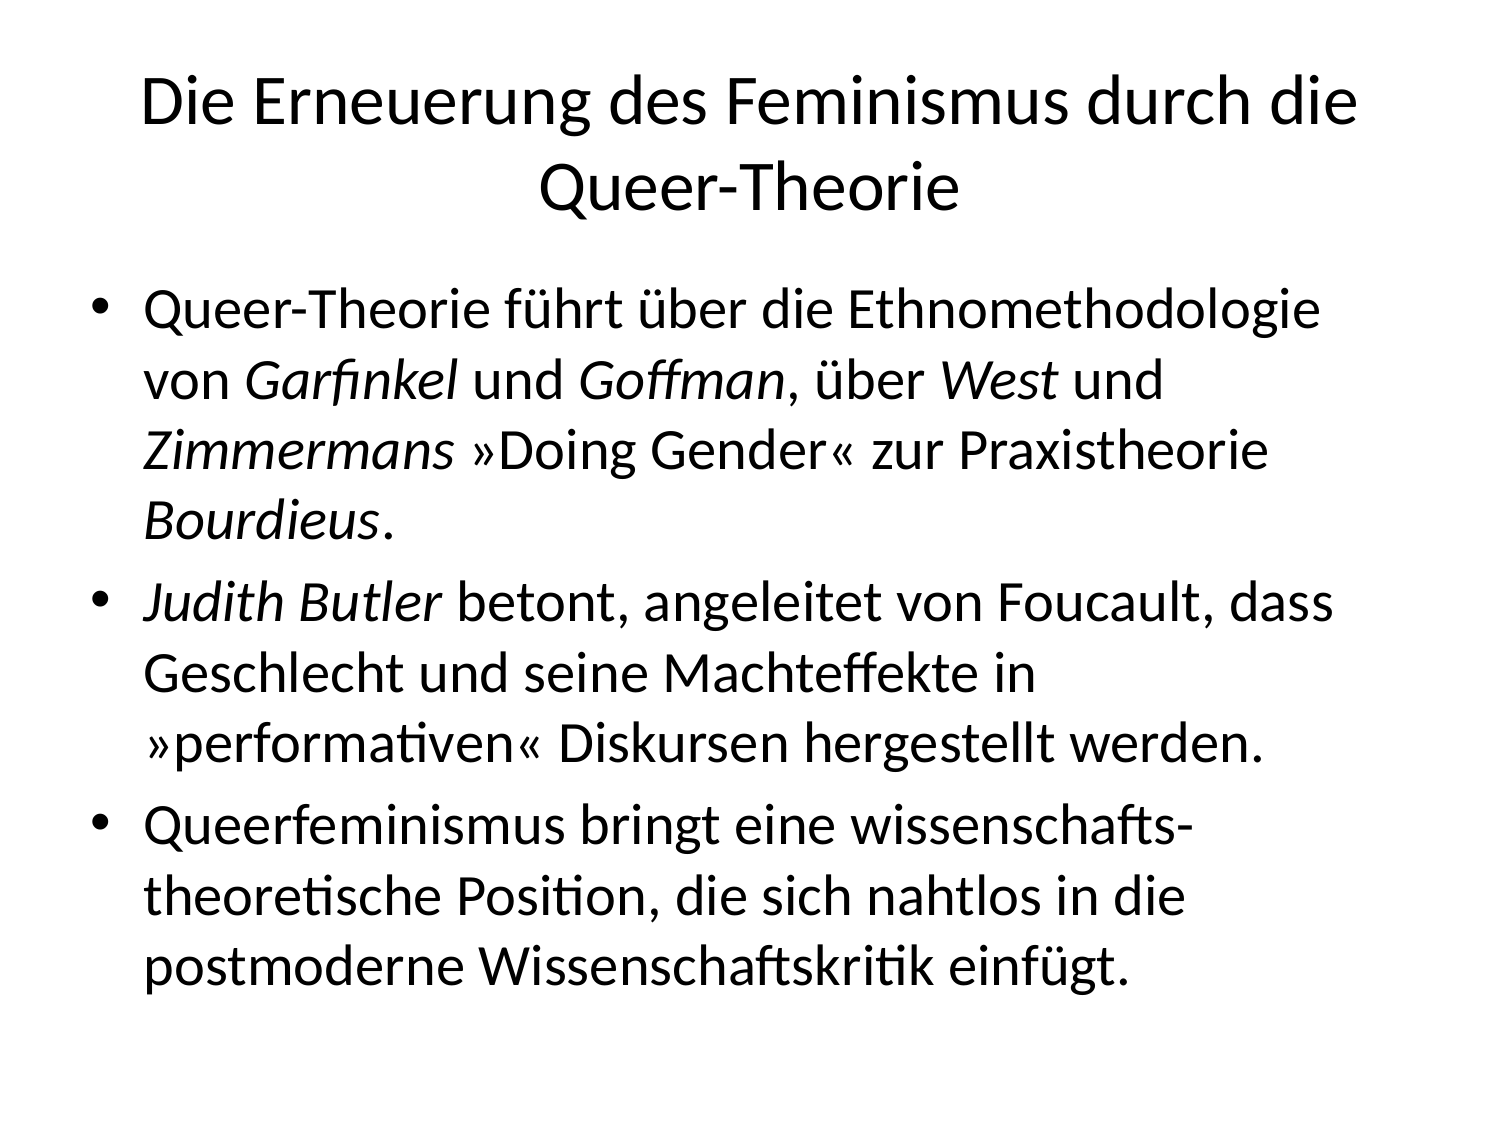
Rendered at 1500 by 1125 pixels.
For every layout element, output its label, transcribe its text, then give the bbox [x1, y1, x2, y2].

title Die Erneuerung des Feminismus durch die Queer-Theorie [75, 45, 1425, 233]
list Queer-Theorie führt über die Ethnomethodologie von Garfinkel und Goffman, über West und Zimmermans »Doing Gender« zur Praxistheorie Bourdieus. Judith Butler betont, angeleitet von Foucault, dass Geschlecht und seine Machteffekte in »performativen« Diskursen hergestellt werden. Queerfeminismus bringt eine wissenschafts-theoretische Position, die sich nahtlos in die postmoderne Wissenschaftskritik einfügt. [75, 262, 1425, 1005]
